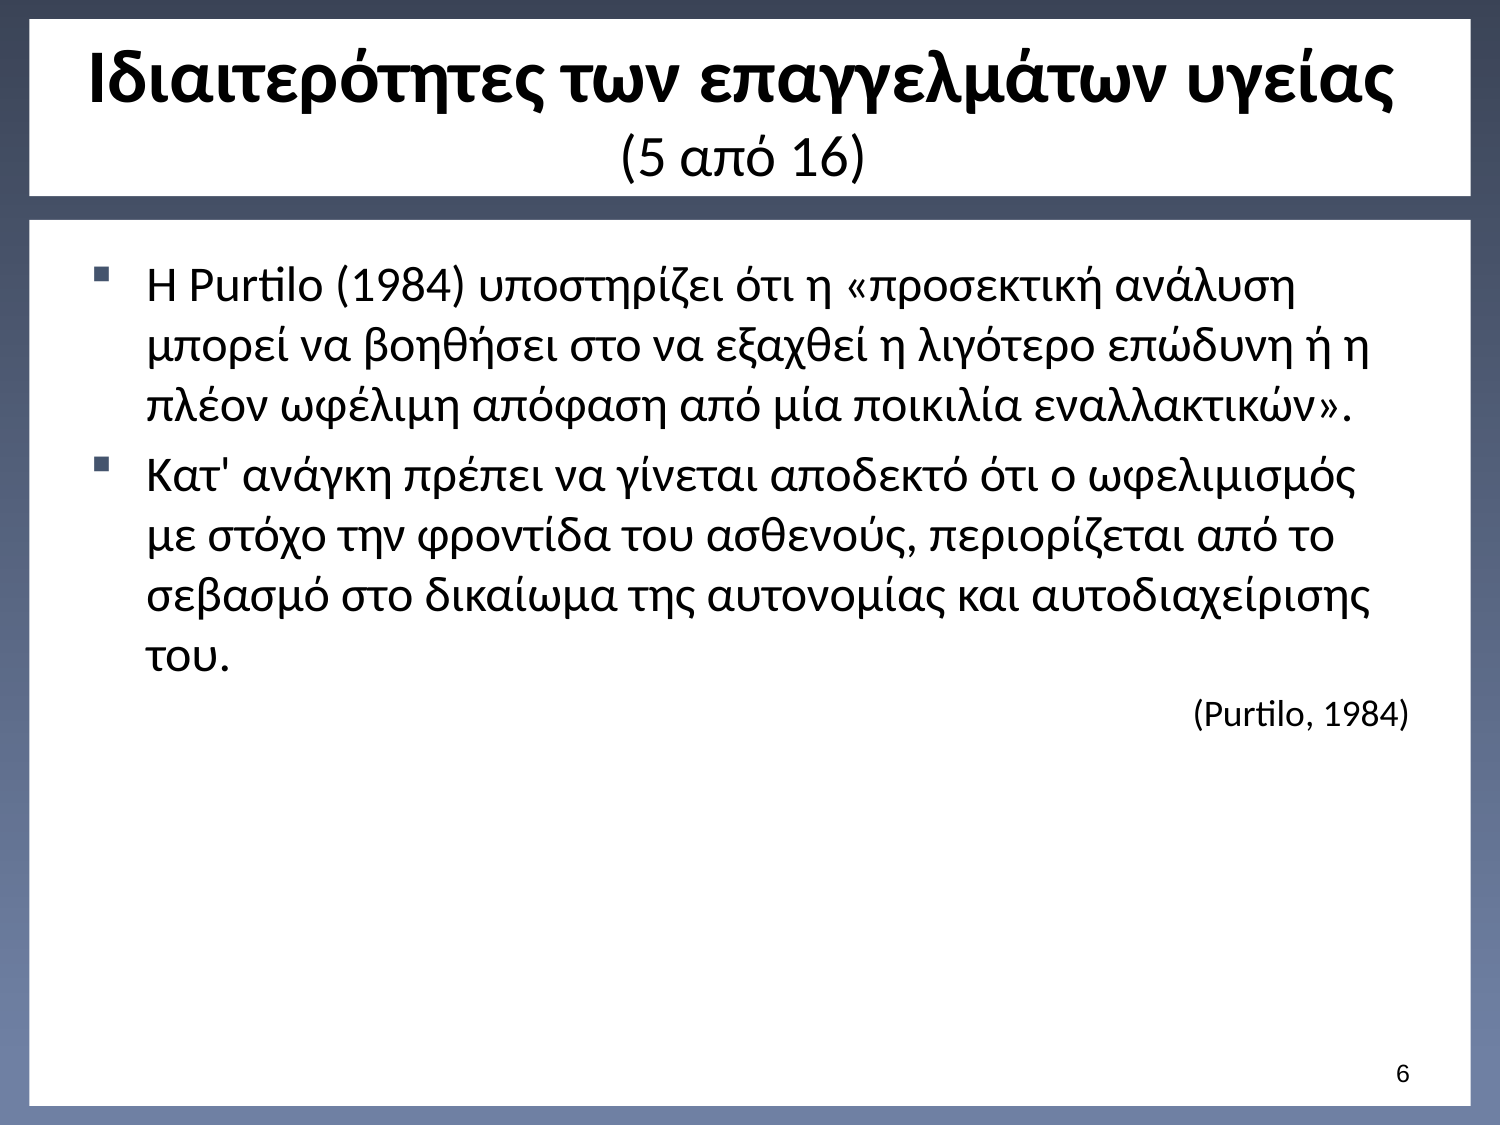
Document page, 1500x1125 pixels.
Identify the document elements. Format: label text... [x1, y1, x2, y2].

title Ιδιαιτερότητες των επαγγελμάτων υγείας (5 από 16) [0, 19, 1500, 197]
slide_number 5 [1074, 1042, 1425, 1103]
list Η Purtilo (1984) υποστηρίζει ότι η «προσεκτική ανάλυση μπορεί να βοηθήσει στο να εξαχθεί η λιγότερο επώδυνη ή η πλέον ωφέλιμη απόφαση από μία ποικιλία εναλλακτικών». Κατ' ανάγκη πρέπει να γίνεται αποδεκτό ότι ο ωφελιμισμός με στόχο την φροντίδα του ασθενούς, περιορίζεται από το σεβασμό στο δικαίωμα της αυτονομίας και αυτοδιαχείρισης του. (Purtilo, 1984) [75, 243, 1425, 1024]
